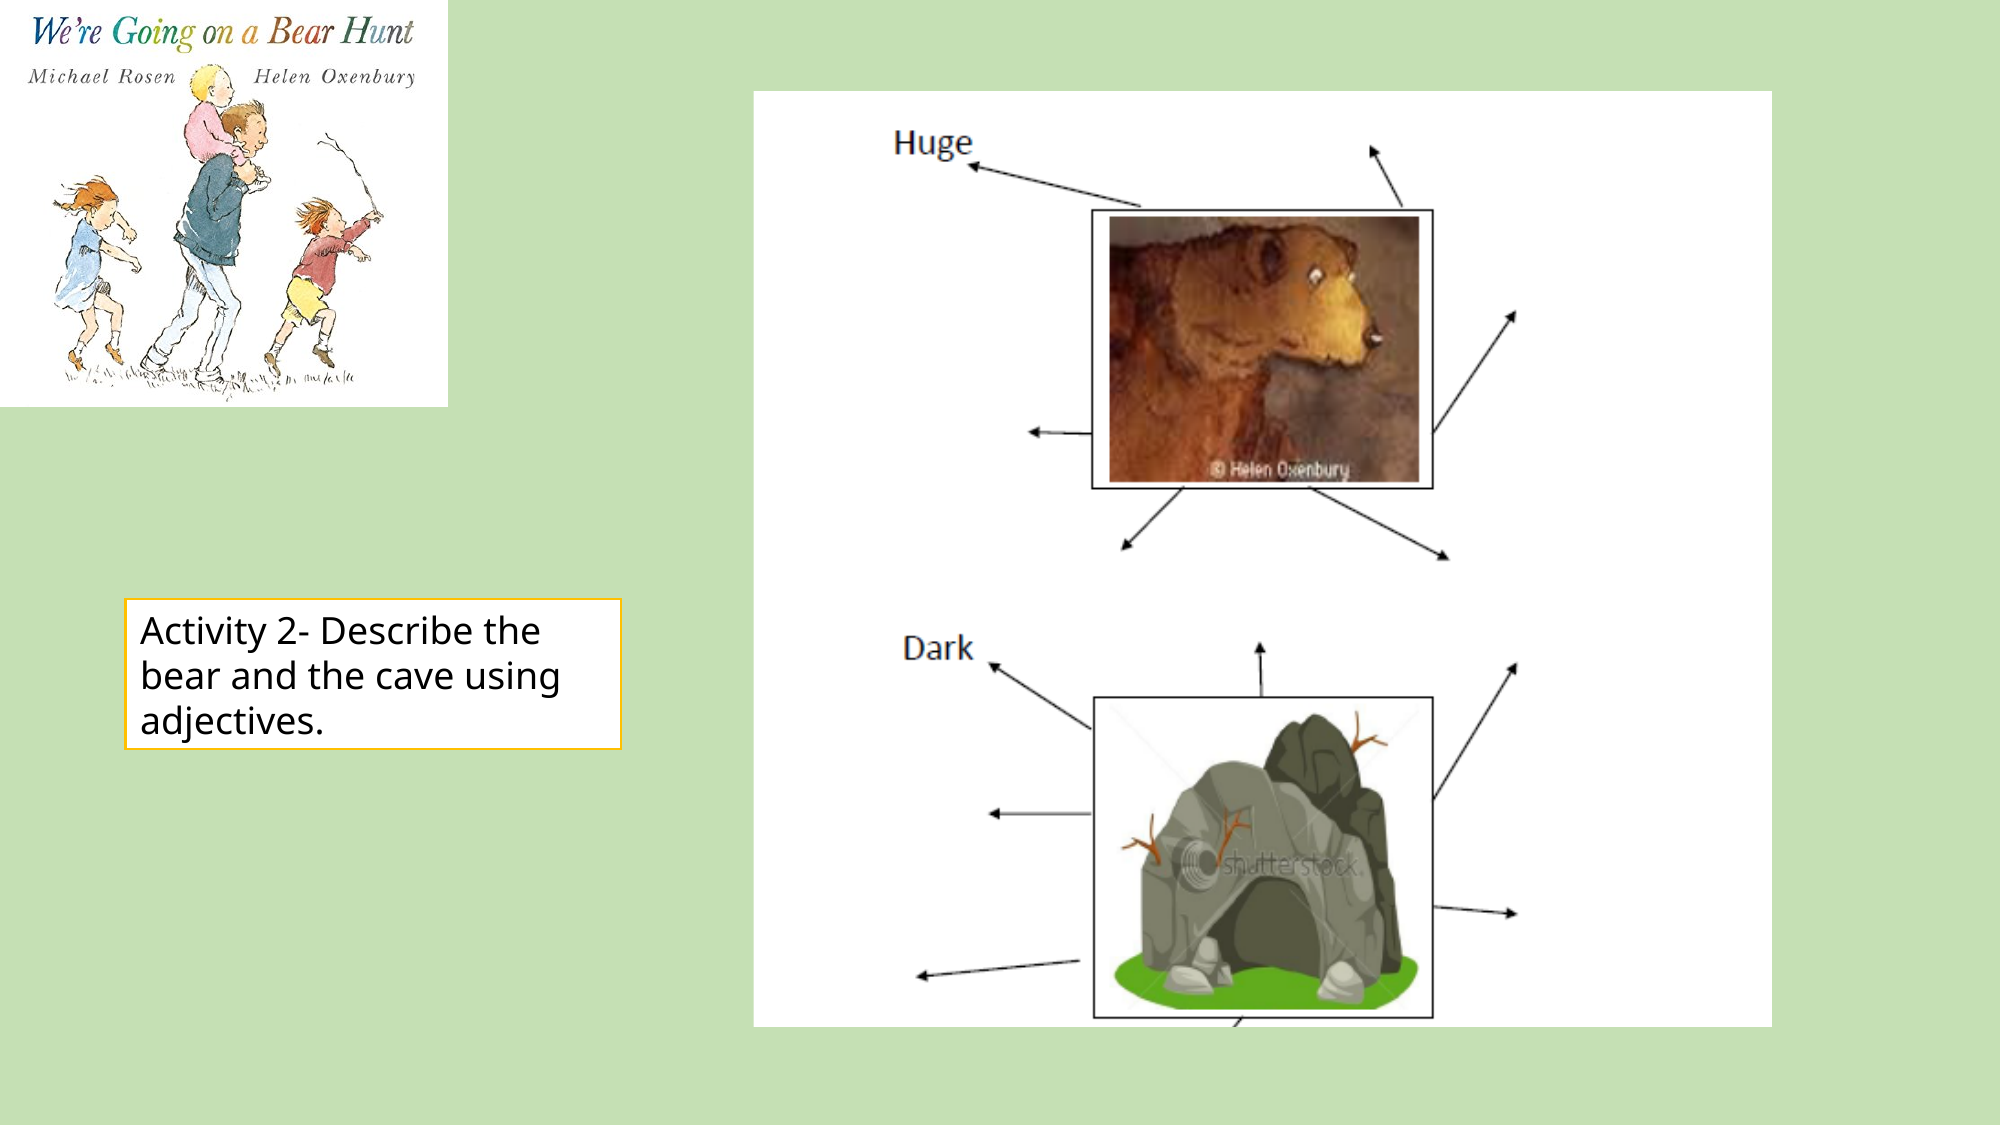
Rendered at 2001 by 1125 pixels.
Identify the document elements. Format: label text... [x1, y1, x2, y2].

picture [0, 0, 448, 407]
picture [753, 91, 1772, 1027]
text_box Activity 2- Describe the bear and the cave using adjectives. [124, 598, 622, 750]
